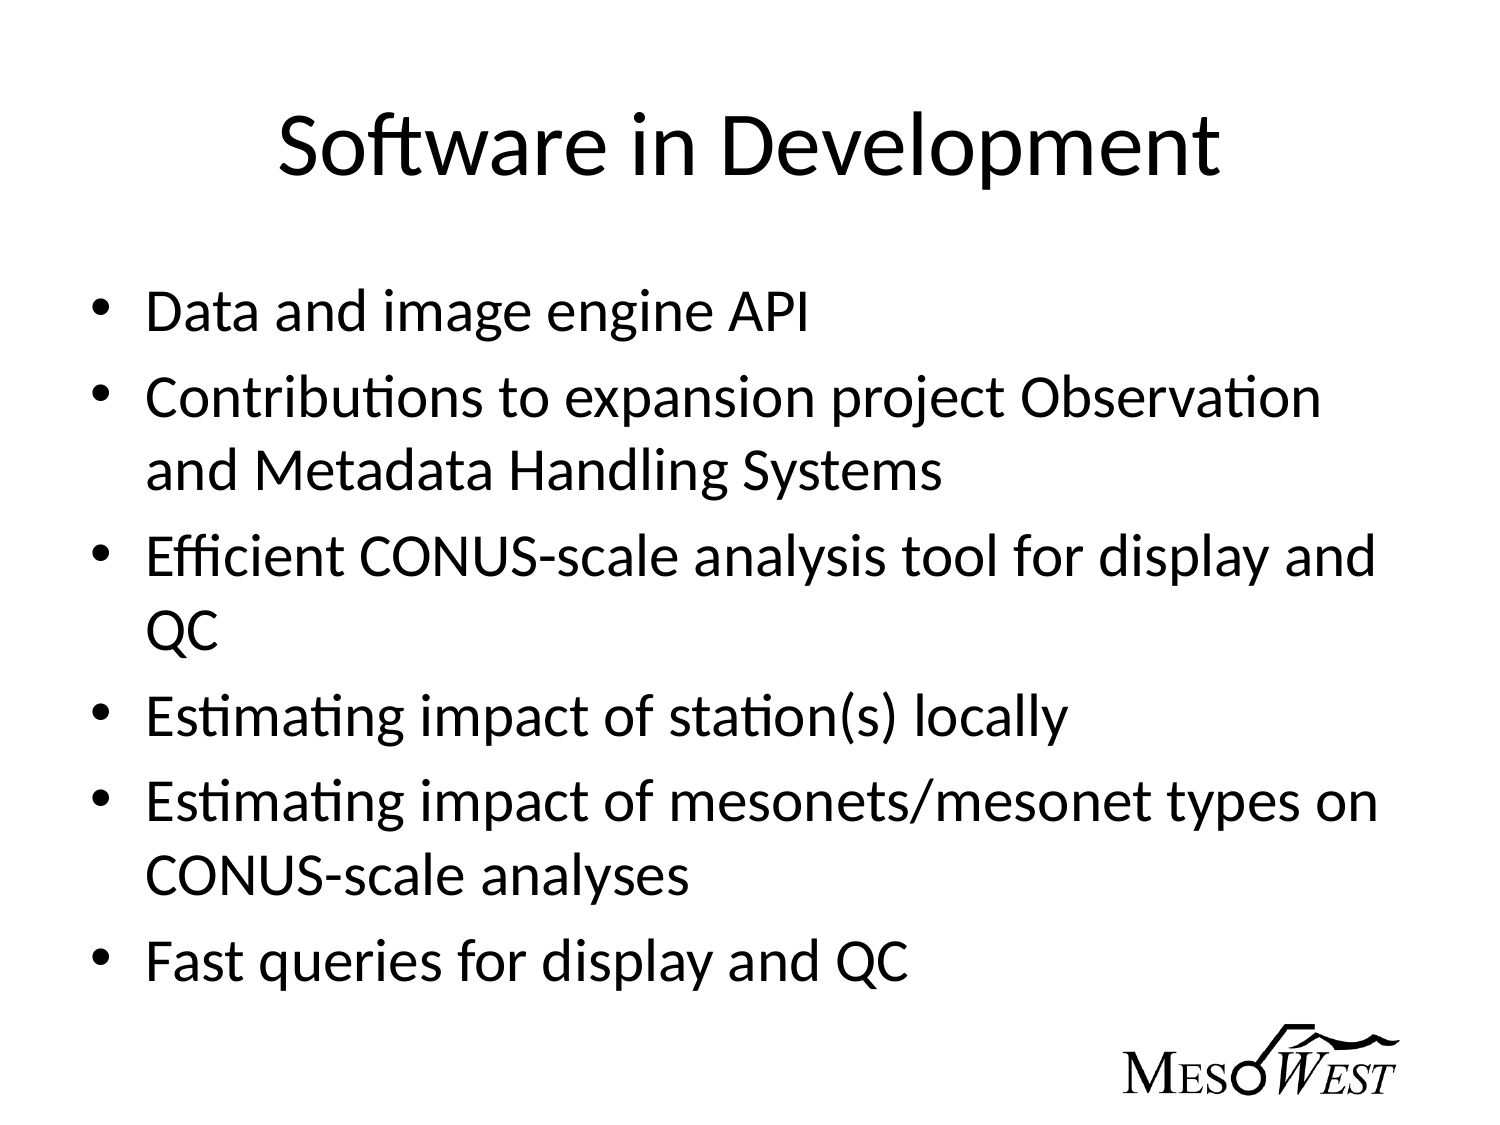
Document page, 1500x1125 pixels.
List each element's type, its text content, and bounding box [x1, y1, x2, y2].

list Data and image engine API Contributions to expansion project Observation and Metadata Handling Systems Efficient CONUS-scale analysis tool for display and QC Estimating impact of station(s) locally Estimating impact of mesonets/mesonet types on CONUS-scale analyses Fast queries for display and QC [75, 262, 1425, 1005]
picture [1062, 1017, 1438, 1125]
title Software in Development [75, 45, 1425, 233]
